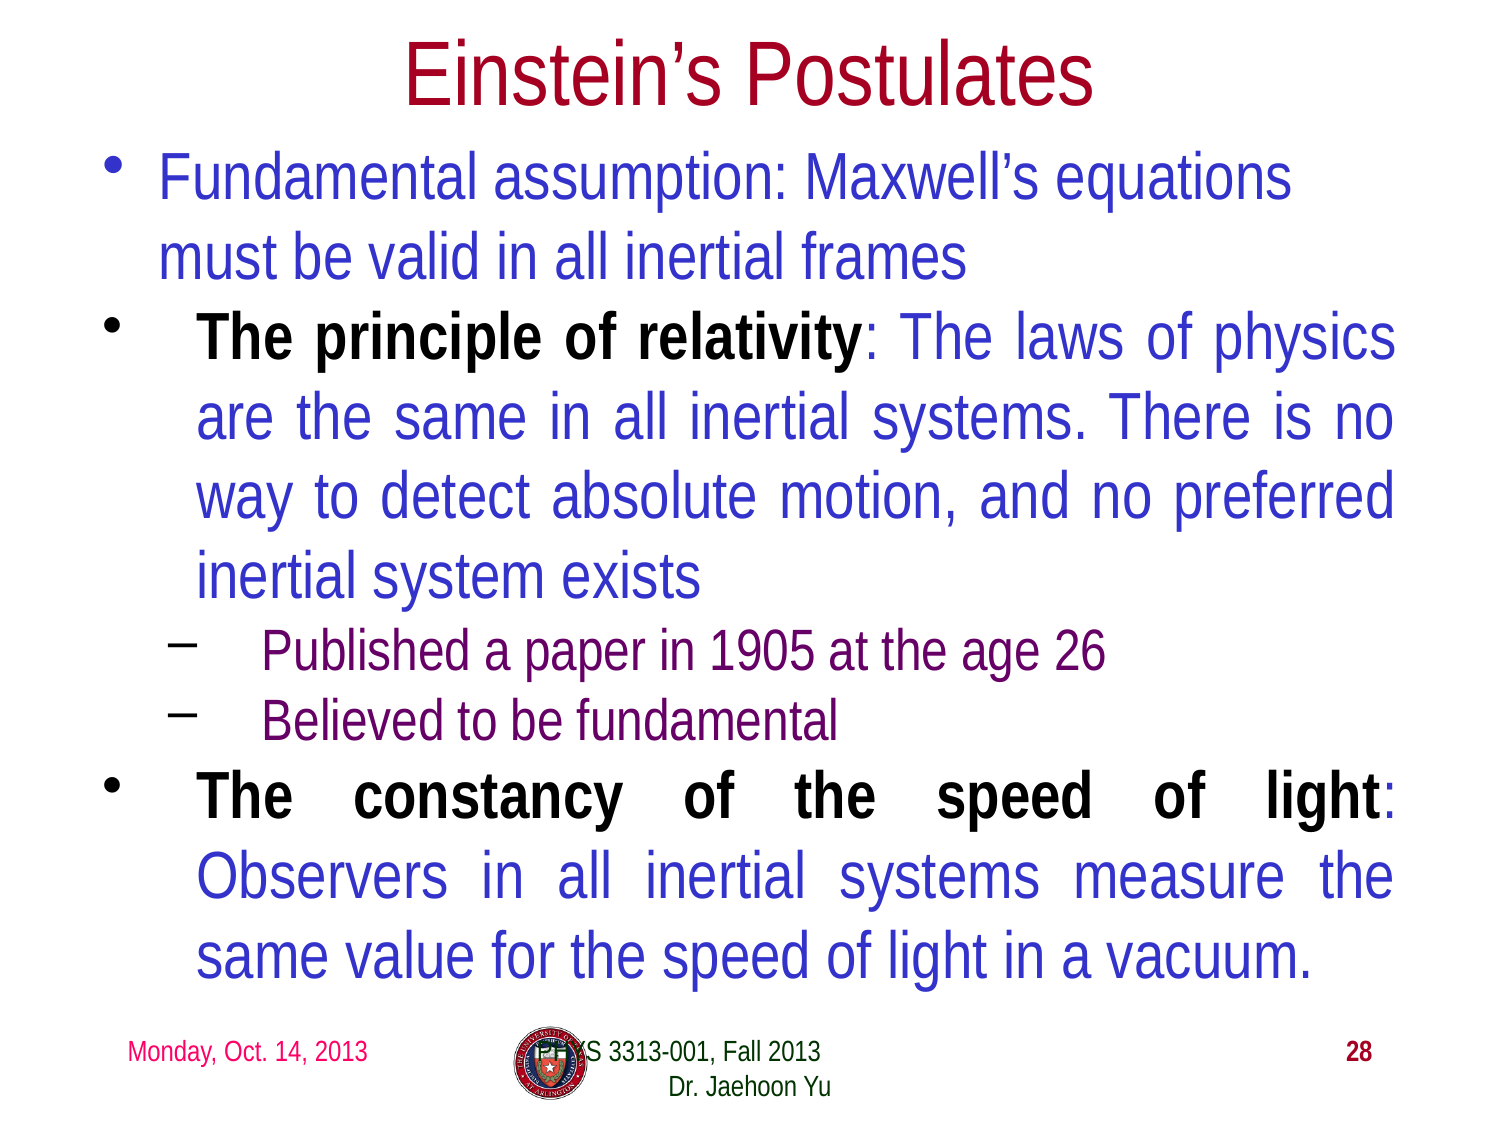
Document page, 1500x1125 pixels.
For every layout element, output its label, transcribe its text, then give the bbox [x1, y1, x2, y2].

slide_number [112, 1024, 426, 1101]
title Einstein’s Postulates [112, 12, 1388, 124]
list Fundamental assumption: Maxwell’s equations must be valid in all inertial frames The principle of relativity: The laws of physics are the same in all inertial systems. There is no way to detect absolute motion, and no preferred inertial system exists Published a paper in 1905 at the age 26 Believed to be fundamental The constancy of the speed of light: Observers in all inertial systems measure the same value for the speed of light in a vacuum. [87, 124, 1413, 963]
footer PHYS 3313-001, Fall 2013 Dr. Jaehoon Yu [512, 1024, 988, 1101]
slide_number 28 [1074, 1024, 1388, 1101]
